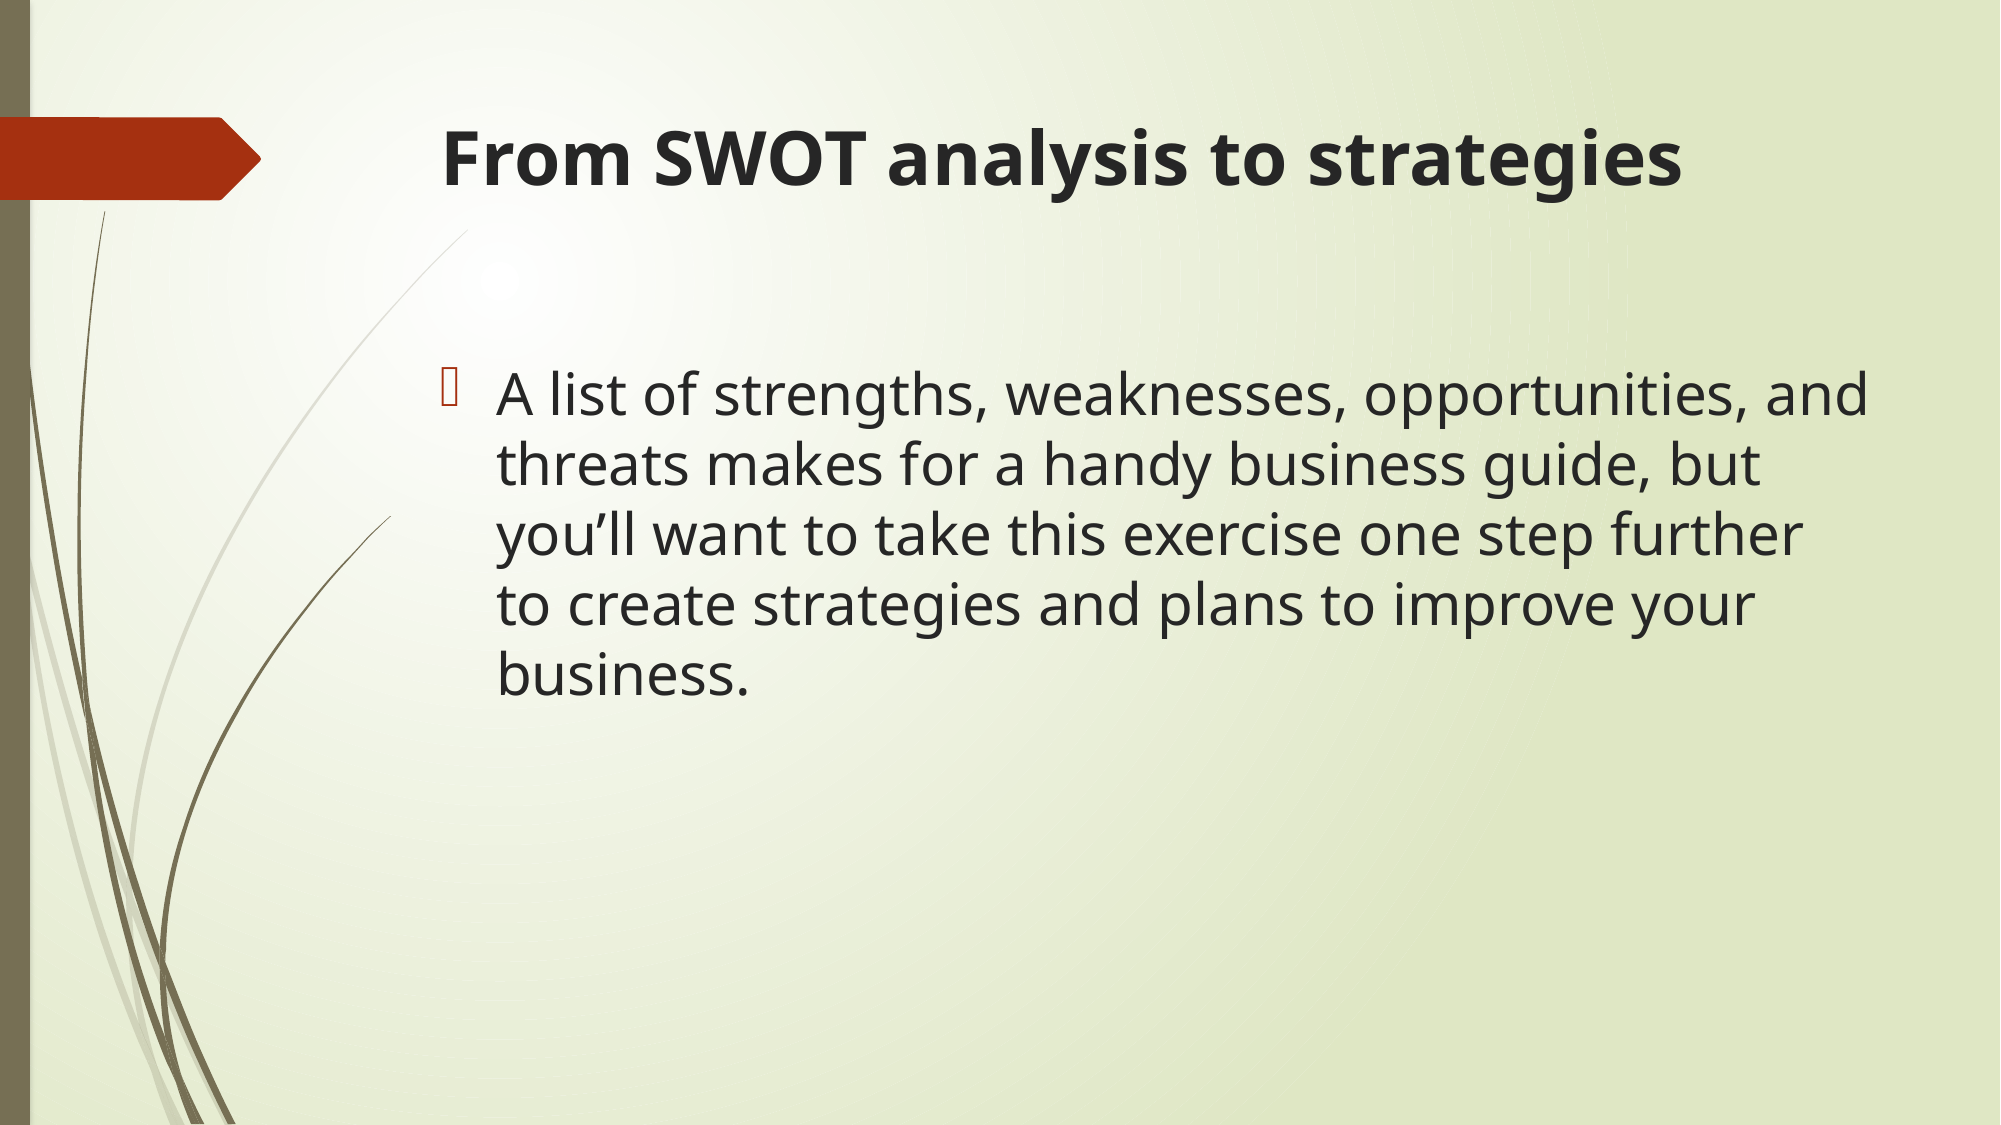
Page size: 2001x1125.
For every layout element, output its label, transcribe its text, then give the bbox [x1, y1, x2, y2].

list A list of strengths, weaknesses, opportunities, and threats makes for a handy business guide, but you’ll want to take this exercise one step further to create strategies and plans to improve your business. [424, 350, 1888, 970]
title From SWOT analysis to strategies [425, 102, 1888, 313]
